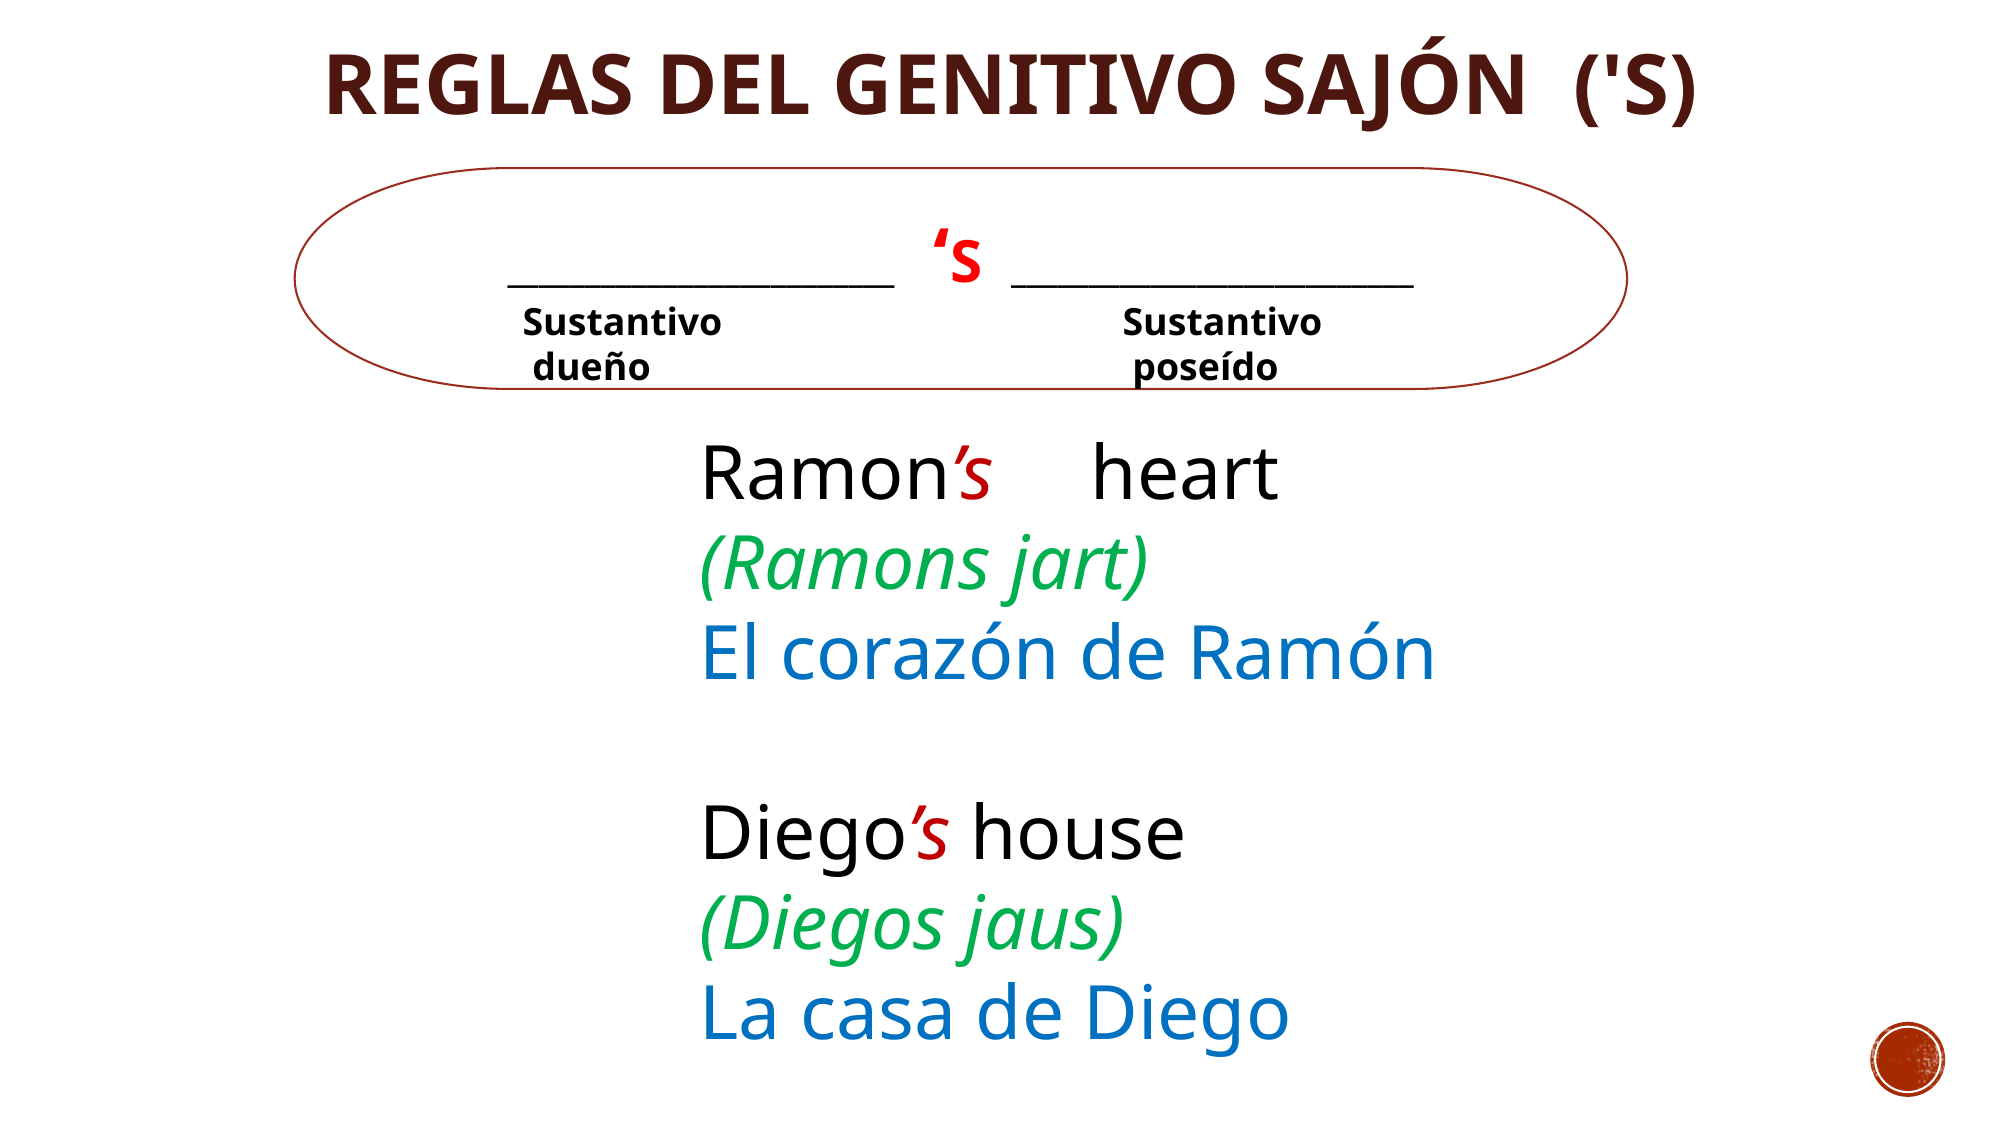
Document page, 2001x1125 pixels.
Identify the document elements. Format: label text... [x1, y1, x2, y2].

text_box REGLAS DEL GENITIVO SAJÓN ('S) [45, 24, 1955, 139]
text_box Ramon’s heart (Ramons jart) El corazón de Ramón Diego’s house (Diegos jaus) La casa de Diego [684, 416, 1470, 1062]
text_box _________________________ ‘S __________________________ Sustantivo Sustantivo dueño poseído [293, 167, 1629, 391]
